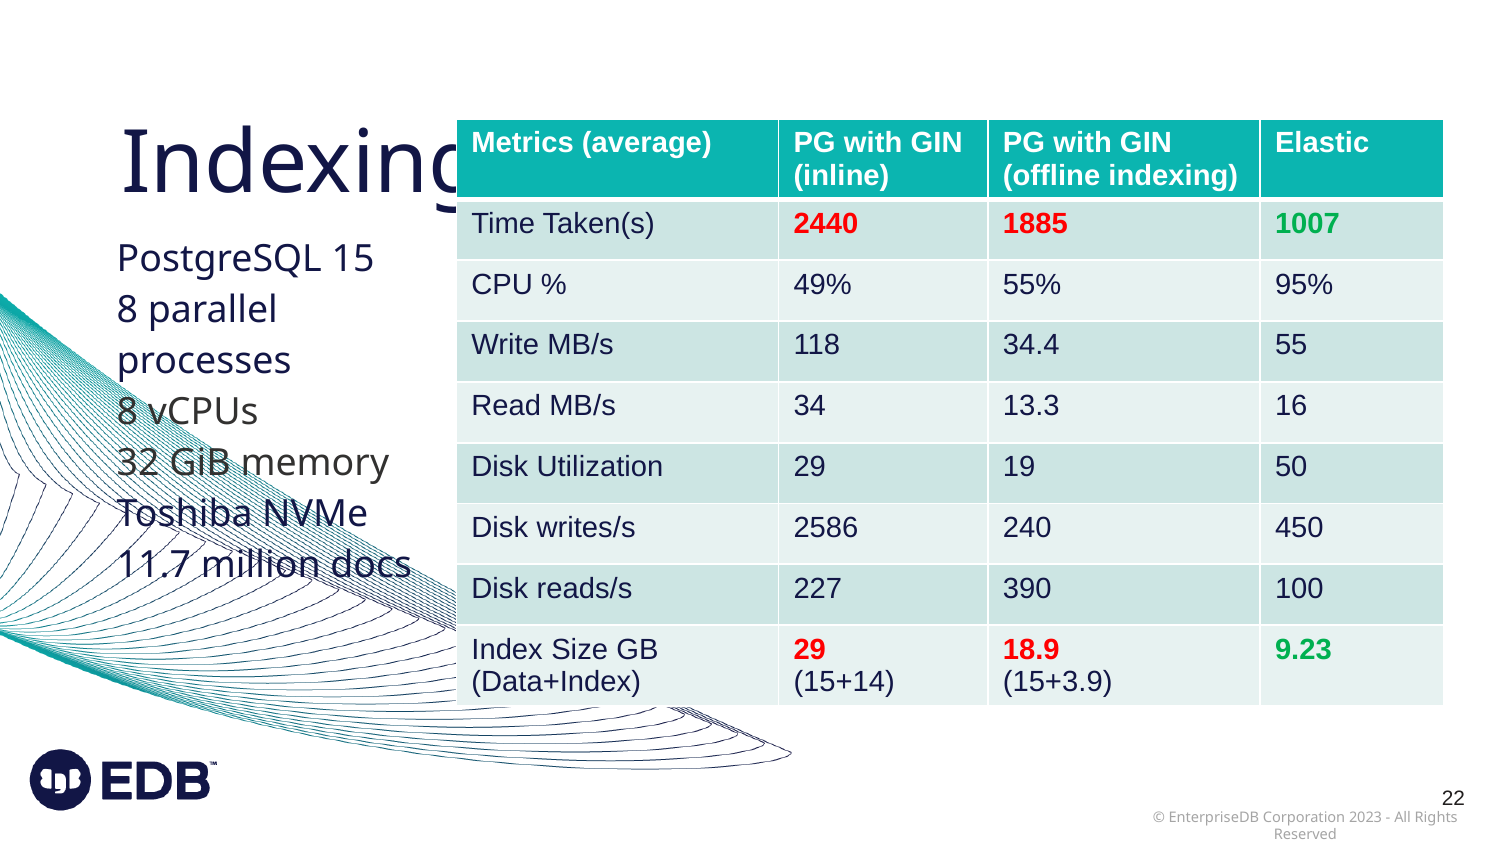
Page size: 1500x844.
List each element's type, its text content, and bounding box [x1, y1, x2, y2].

table_cell 390 [989, 565, 1259, 624]
table_cell 118 [779, 322, 987, 381]
table_cell 100 [1261, 565, 1443, 624]
table_cell 450 [1261, 504, 1443, 563]
table_cell Time Taken(s) [457, 202, 778, 259]
table_cell 227 [779, 565, 987, 624]
table_cell 55 [1261, 322, 1443, 381]
slide_number 22 [1389, 764, 1480, 830]
table_cell 18.9 (15+3.9) [989, 626, 1259, 705]
table_cell Index Size GB (Data+Index) [457, 626, 778, 705]
table_cell 50 [1261, 444, 1443, 503]
picture [0, 0, 1500, 844]
table_cell 1885 [989, 202, 1259, 259]
table_cell Write MB/s [457, 322, 778, 381]
table_header Elastic [1261, 120, 1443, 197]
table_cell 13.3 [989, 383, 1259, 442]
table_cell 34.4 [989, 322, 1259, 381]
table_cell 29 [779, 444, 987, 503]
table_cell Disk reads/s [457, 565, 778, 624]
table_cell 95% [1261, 261, 1443, 320]
table_cell 55% [989, 261, 1259, 320]
table_cell Disk Utilization [457, 444, 778, 503]
table_cell Read MB/s [457, 383, 778, 442]
table_cell CPU % [457, 261, 778, 320]
table_cell 29 (15+14) [779, 626, 987, 705]
table_cell 16 [1261, 383, 1443, 442]
table_header Metrics (average) [457, 120, 778, 197]
table_cell 19 [989, 444, 1259, 503]
table_cell Disk writes/s [457, 504, 778, 563]
table_cell 49% [779, 261, 987, 320]
table_header PG with GIN (inline) [779, 120, 987, 197]
table_cell 9.23 [1261, 626, 1443, 705]
title Indexing [106, 0, 770, 226]
table_cell 2586 [779, 504, 987, 563]
table_cell 2440 [779, 202, 987, 259]
table_header PG with GIN (offline indexing) [989, 120, 1259, 197]
table_cell 1007 [1261, 202, 1443, 259]
table_cell 34 [779, 383, 987, 442]
text_box PostgreSQL 15 8 parallel processes 8 vCPUs 32 GiB memory Toshiba NVMe 11.7 million docs [101, 216, 453, 606]
table_cell 240 [989, 504, 1259, 563]
